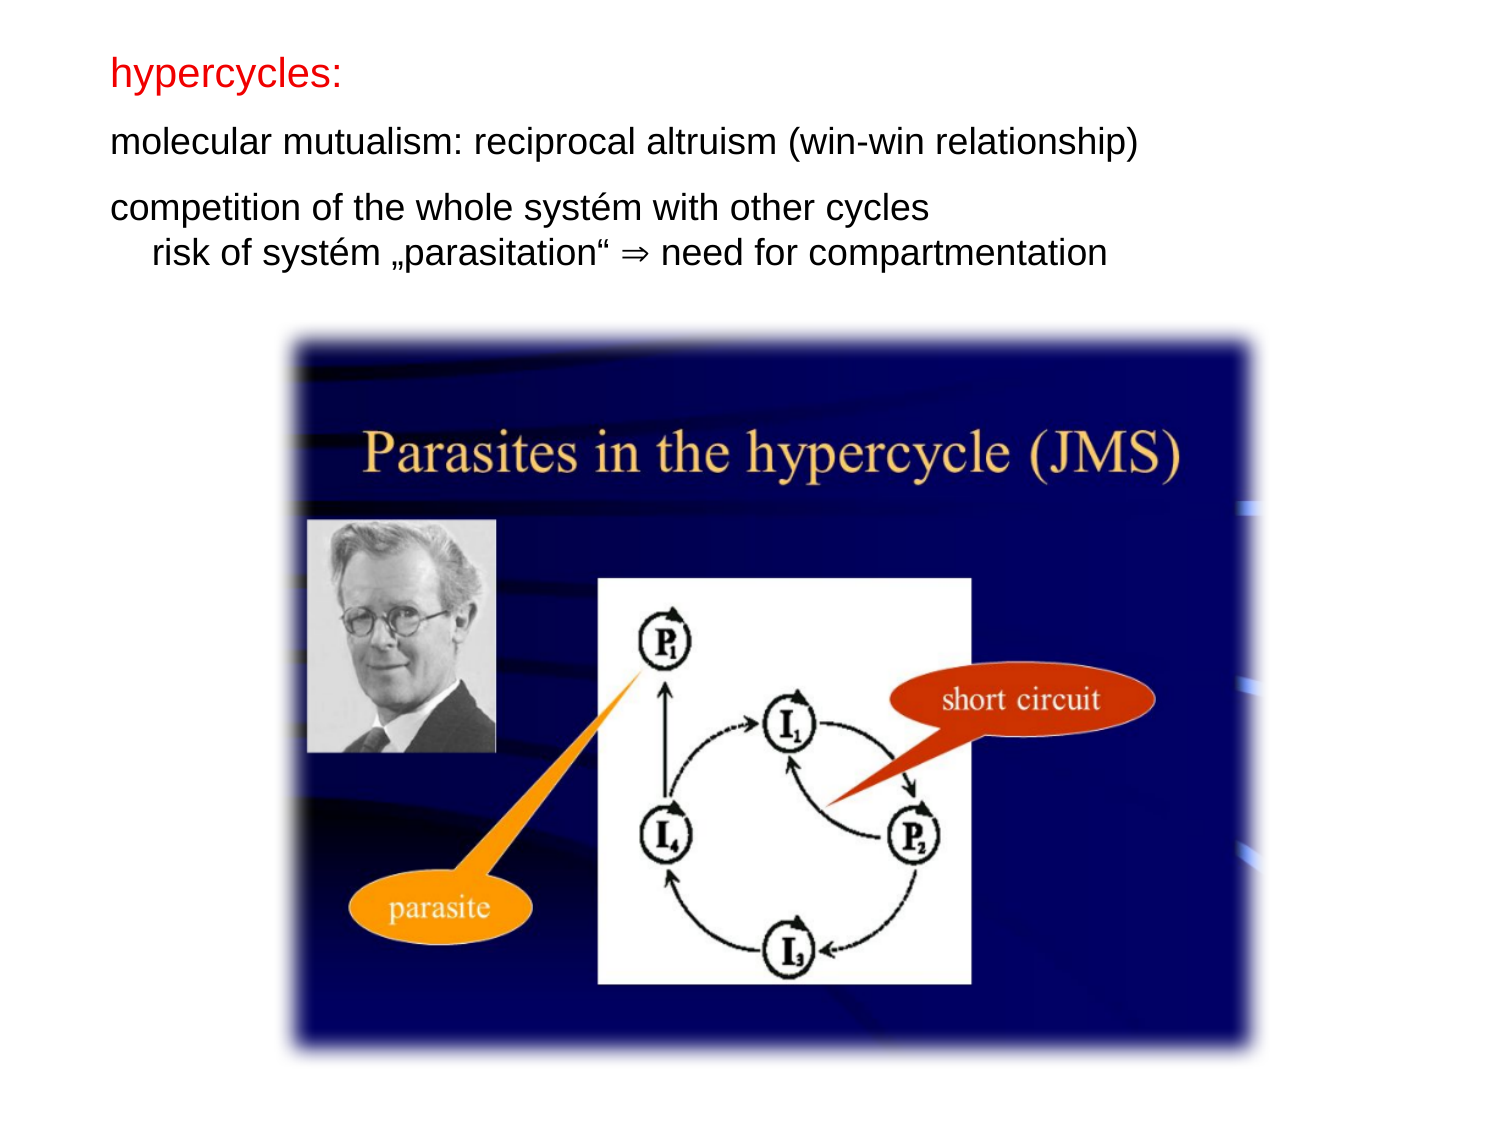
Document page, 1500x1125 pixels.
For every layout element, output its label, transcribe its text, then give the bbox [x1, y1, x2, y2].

picture [273, 320, 1272, 1070]
text_box hypercycles: molecular mutualism: reciprocal altruism (win-win relationship) competition of the whole systém with other cycles risk of systém „parasitation“  need for compartmentation [95, 38, 1154, 281]
